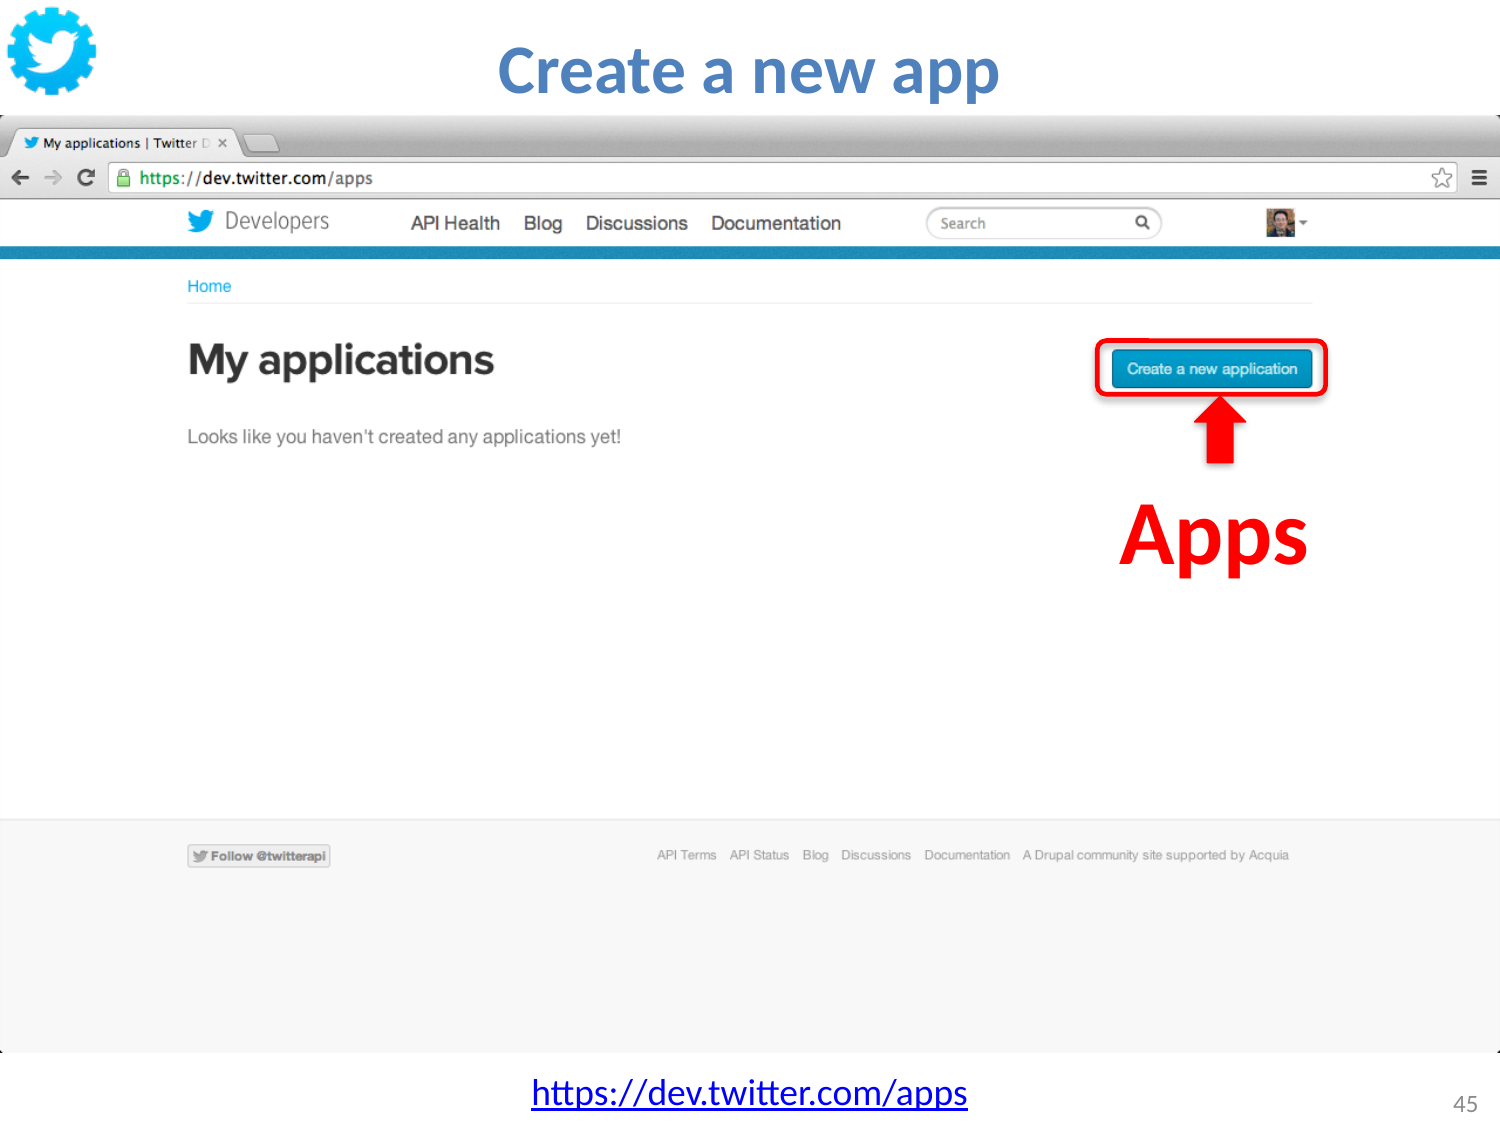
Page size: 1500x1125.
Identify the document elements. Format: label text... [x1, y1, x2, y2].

title Create a new app [75, 16, 1425, 113]
picture [0, 115, 1500, 1054]
text_box https://dev.twitter.com/apps [516, 1063, 984, 1121]
picture [3, 3, 100, 100]
slide_number 45 [1399, 1083, 1494, 1122]
